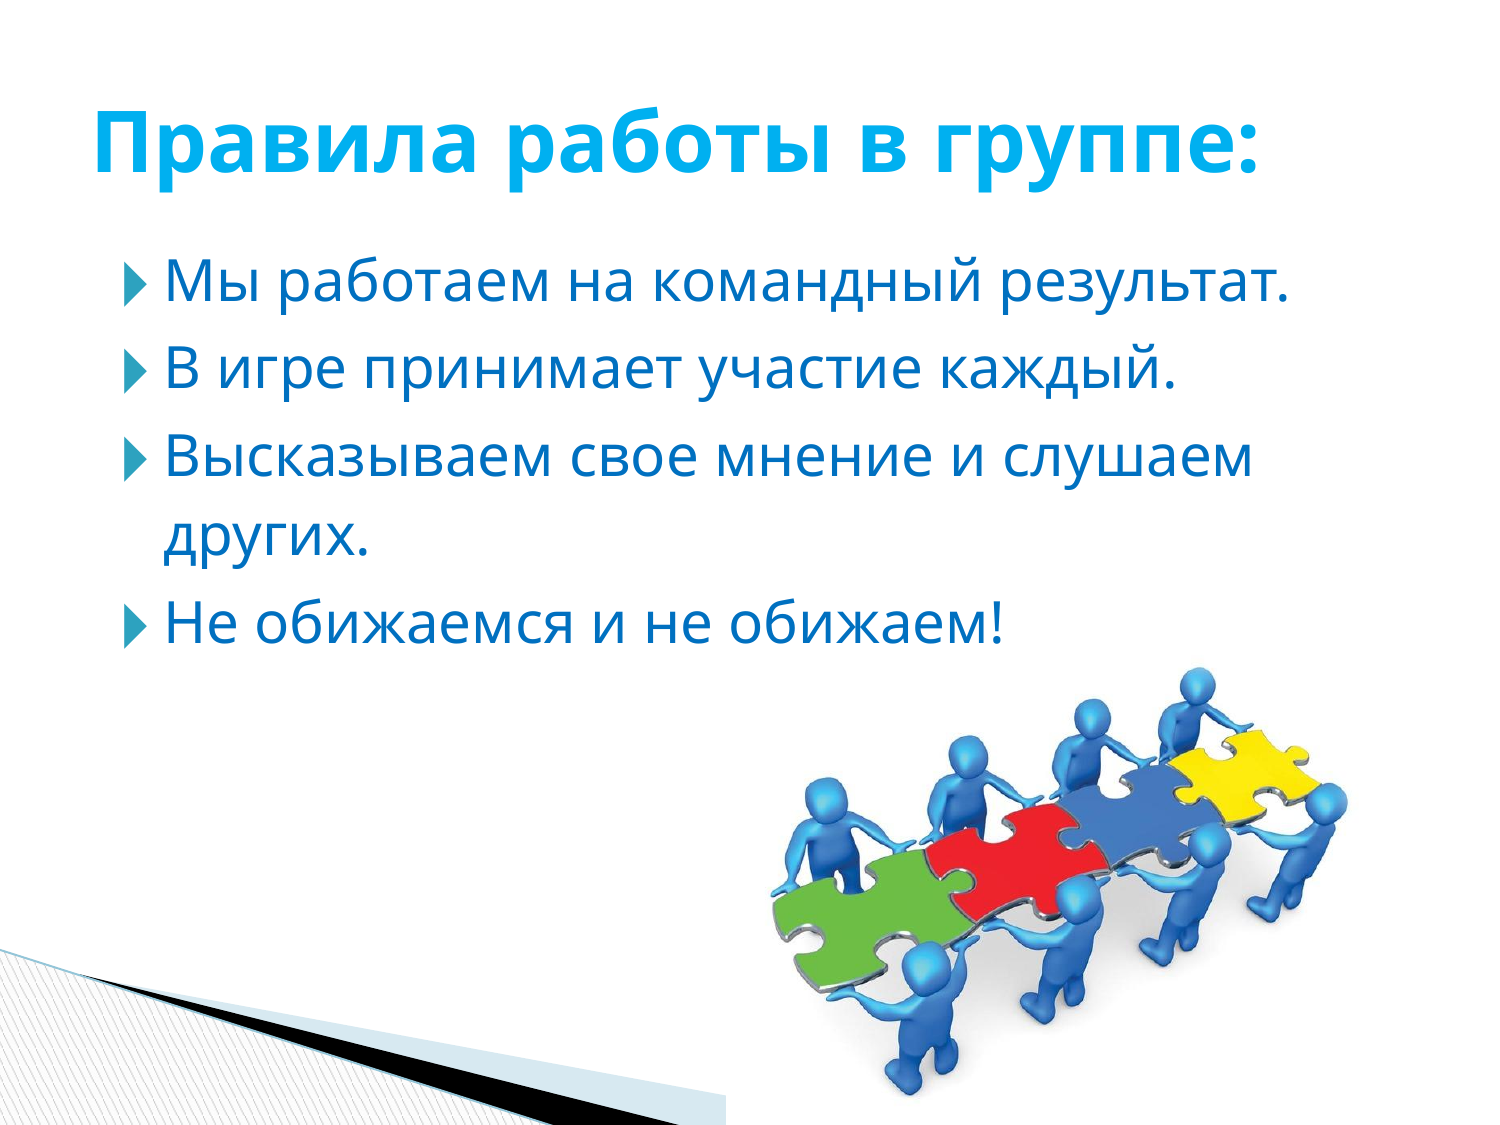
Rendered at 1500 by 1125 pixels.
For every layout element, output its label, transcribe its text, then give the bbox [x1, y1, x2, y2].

title Правила работы в группе: [75, 45, 1425, 233]
picture [726, 641, 1371, 1125]
list Мы работаем на командный результат. В игре принимает участие каждый. Высказываем свое мнение и слушаем других. Не обижаемся и не обижаем! [88, 231, 1439, 975]
